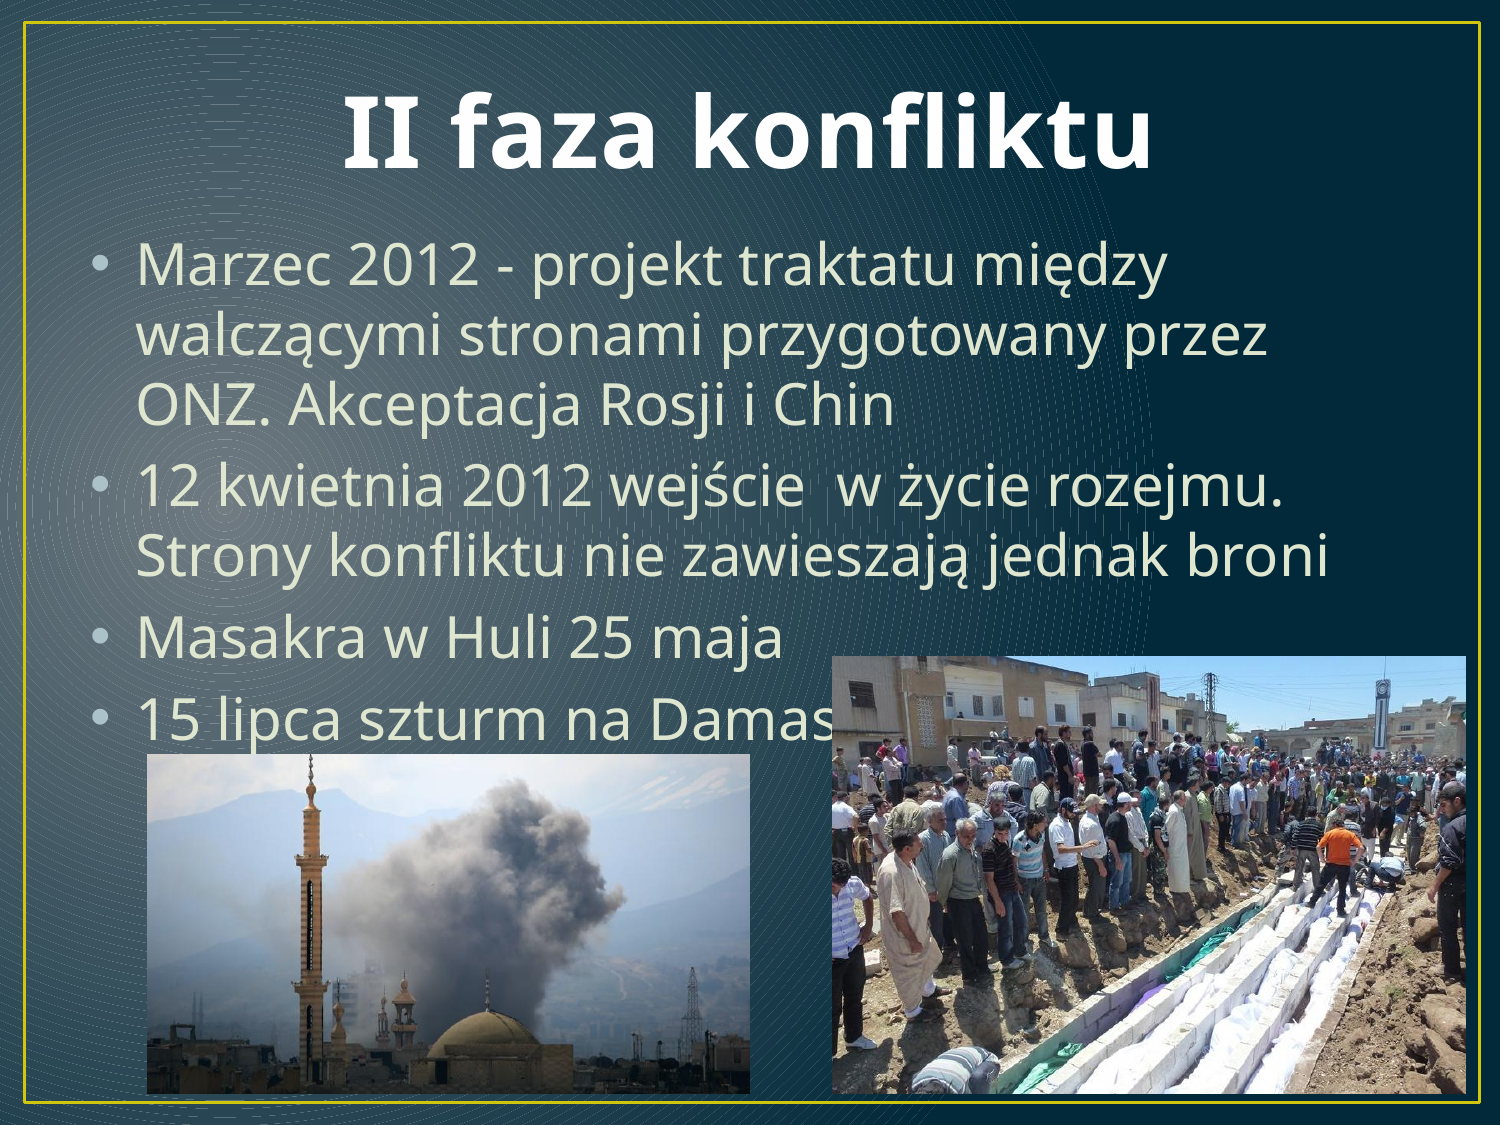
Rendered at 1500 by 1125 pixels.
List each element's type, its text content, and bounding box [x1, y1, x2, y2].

list Marzec 2012 - projekt traktatu między walczącymi stronami przygotowany przez ONZ. Akceptacja Rosji i Chin 12 kwietnia 2012 wejście w życie rozejmu. Strony konfliktu nie zawieszają jednak broni Masakra w Huli 25 maja 15 lipca szturm na Damaszek [75, 219, 1425, 1005]
title II faza konfliktu [75, 45, 1425, 197]
picture [147, 753, 751, 1094]
picture [832, 656, 1465, 1094]
